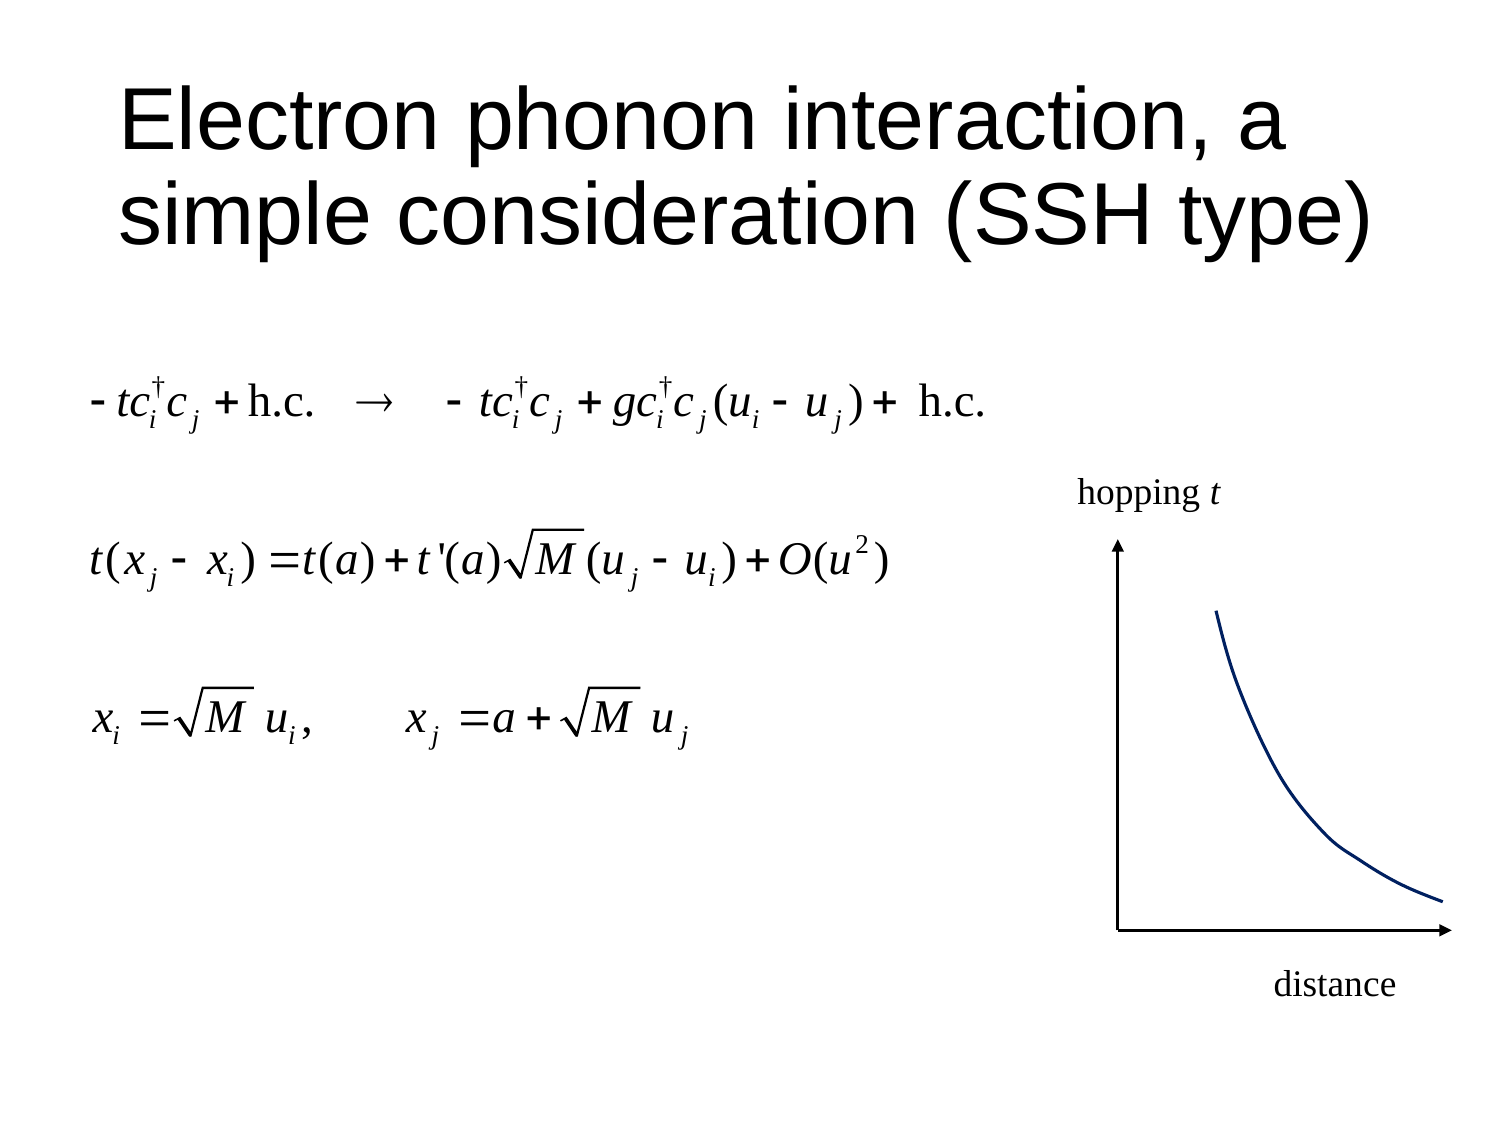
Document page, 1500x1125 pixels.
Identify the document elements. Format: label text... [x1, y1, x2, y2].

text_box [83, 366, 992, 891]
text_box distance [1258, 951, 1452, 1012]
text_box [1214, 610, 1444, 904]
title Electron phonon interaction, a simple consideration (SSH type) [103, 59, 1397, 278]
text_box hopping t [1062, 459, 1300, 520]
